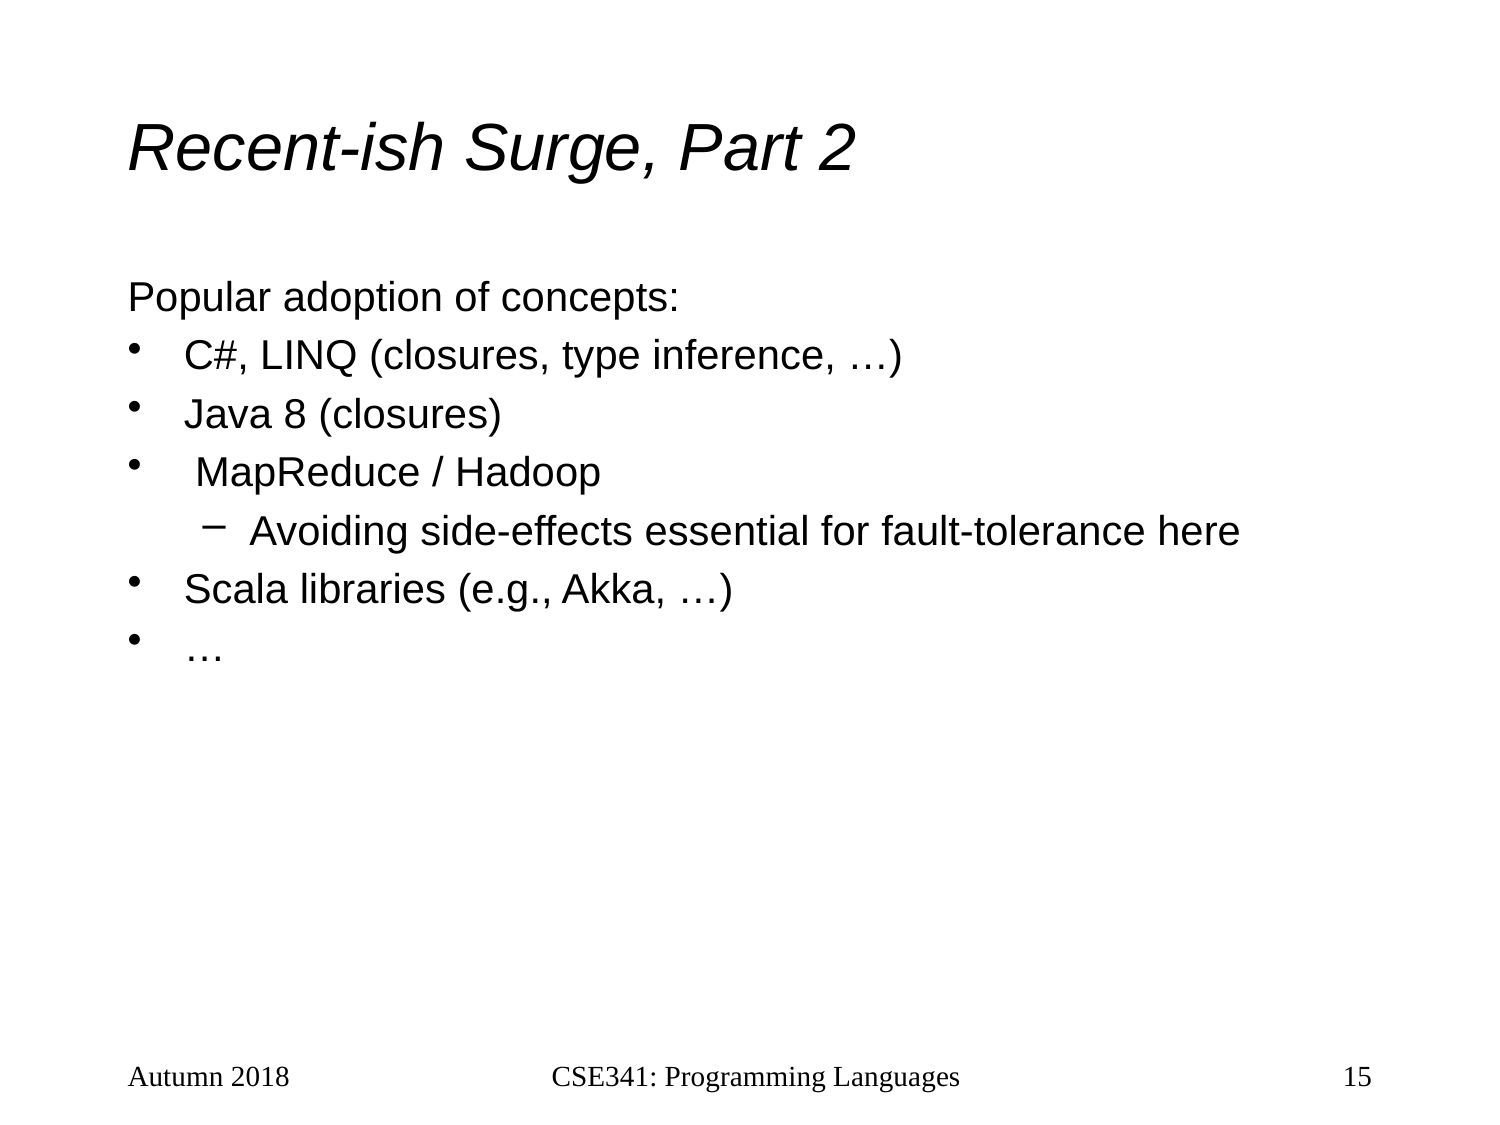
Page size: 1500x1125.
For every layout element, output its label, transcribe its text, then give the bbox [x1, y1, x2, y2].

list Popular adoption of concepts: C#, LINQ (closures, type inference, …) Java 8 (closures) MapReduce / Hadoop Avoiding side-effects essential for fault-tolerance here Scala libraries (e.g., Akka, …) … [112, 262, 1413, 1001]
footer CSE341: Programming Languages [474, 1049, 1038, 1125]
slide_number 15 [1074, 1049, 1388, 1125]
slide_number Autumn 2018 [112, 1049, 426, 1125]
title Recent-ish Surge, Part 2 [112, 49, 1388, 238]
